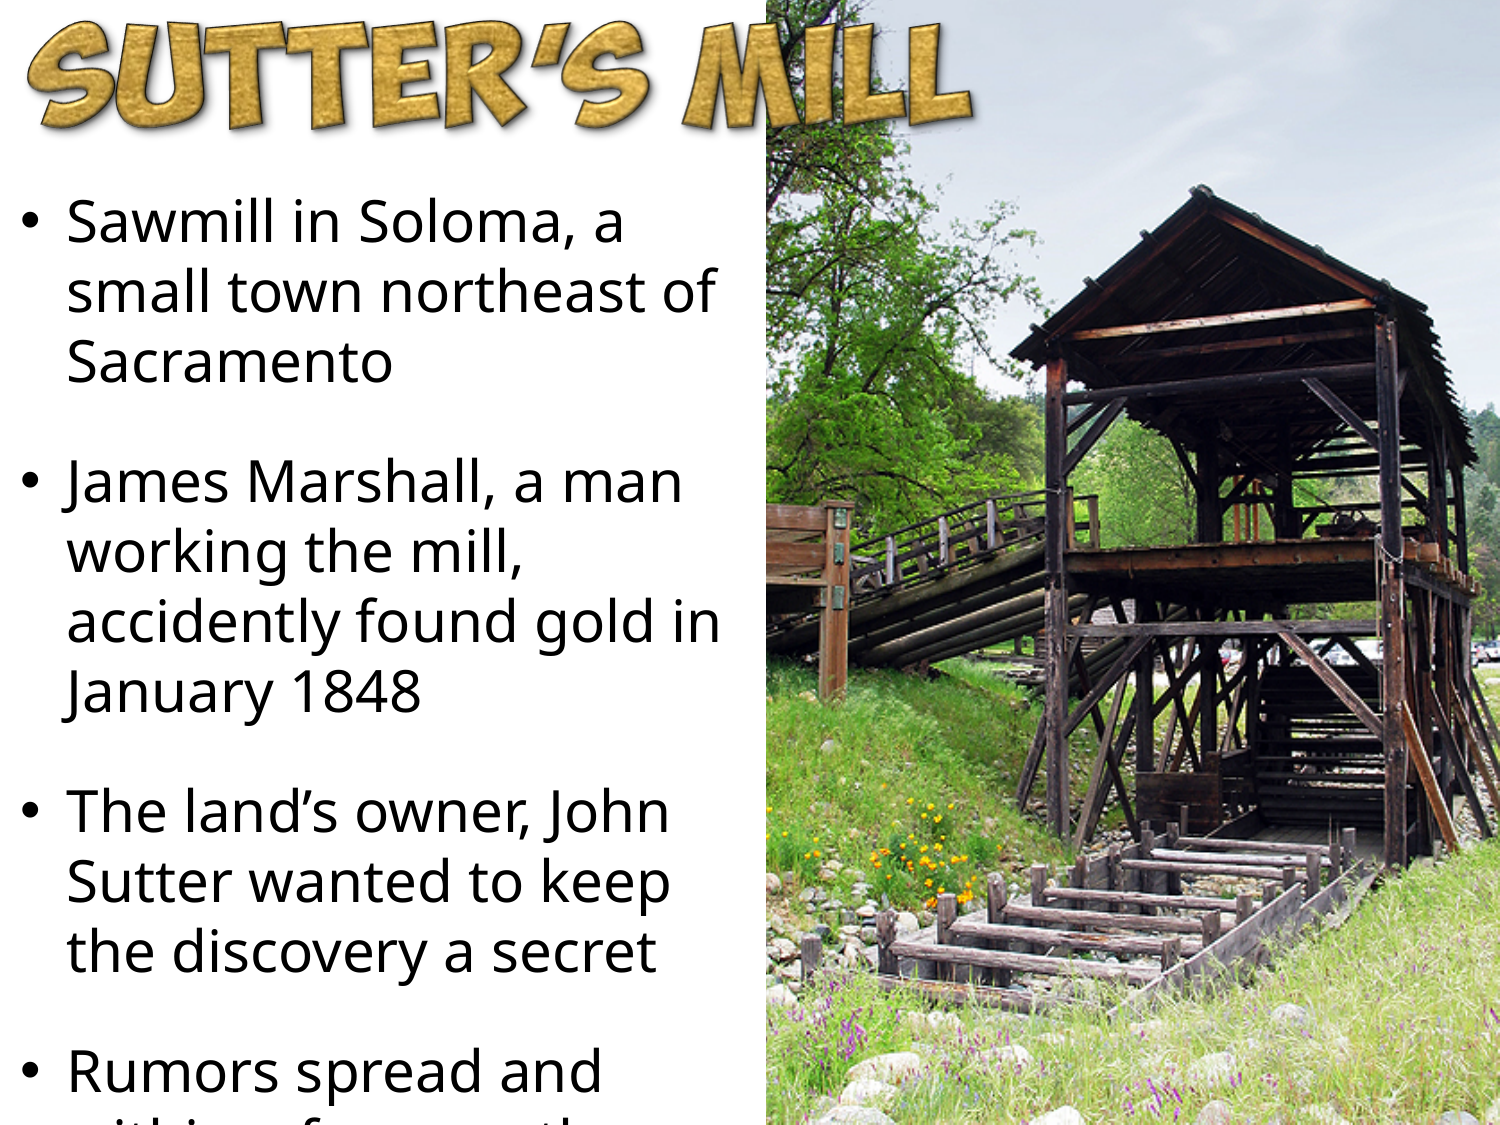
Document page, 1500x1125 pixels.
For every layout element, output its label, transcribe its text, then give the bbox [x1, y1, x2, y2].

picture [13, 0, 1500, 1125]
text_box Sawmill in Soloma, a small town northeast of Sacramento James Marshall, a man working the mill, accidently found gold in January 1848 The land’s owner, John Sutter wanted to keep the discovery a secret Rumors spread and within a few months news spread across the US [5, 177, 758, 1125]
